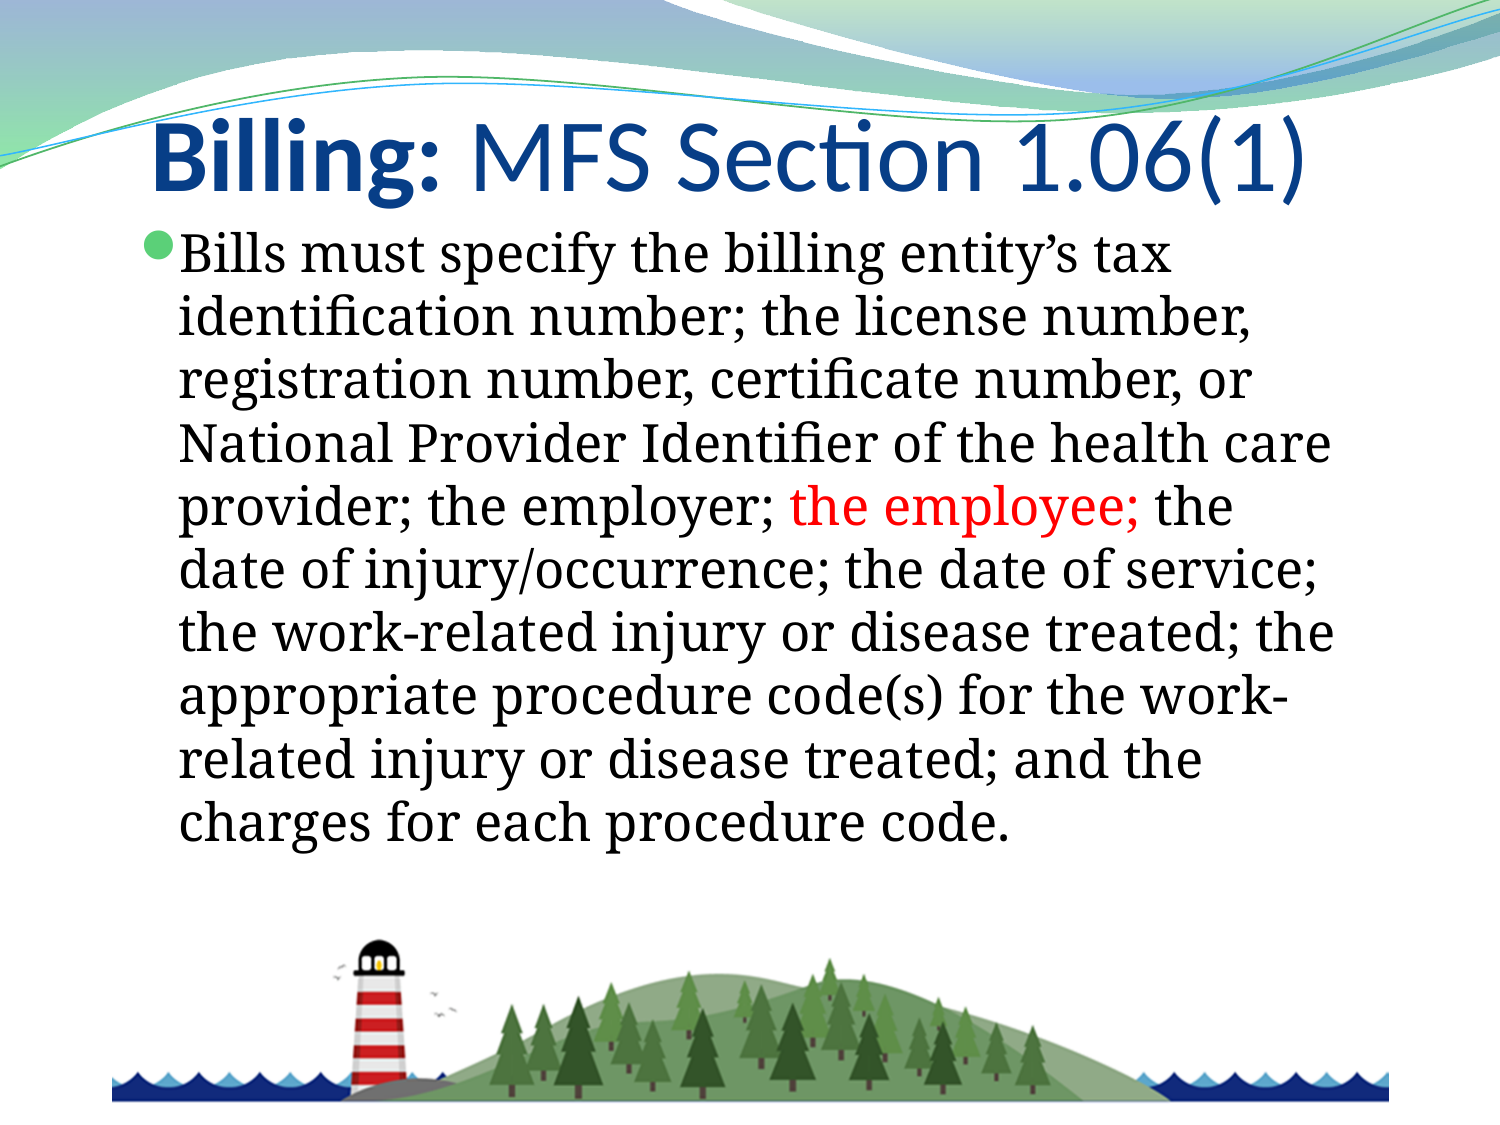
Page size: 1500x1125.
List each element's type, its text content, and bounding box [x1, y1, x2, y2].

picture [112, 894, 1390, 1125]
list Bills must specify the billing entity’s tax identification number; the license number, registration number, certificate number, or National Provider Identifier of the health care provider; the employer; the employee; the date of injury/occurrence; the date of service; the work-related injury or disease treated; the appropriate procedure code(s) for the work-related injury or disease treated; and the charges for each procedure code. [125, 212, 1363, 893]
title Billing: MFS Section 1.06(1) [150, 75, 1375, 213]
